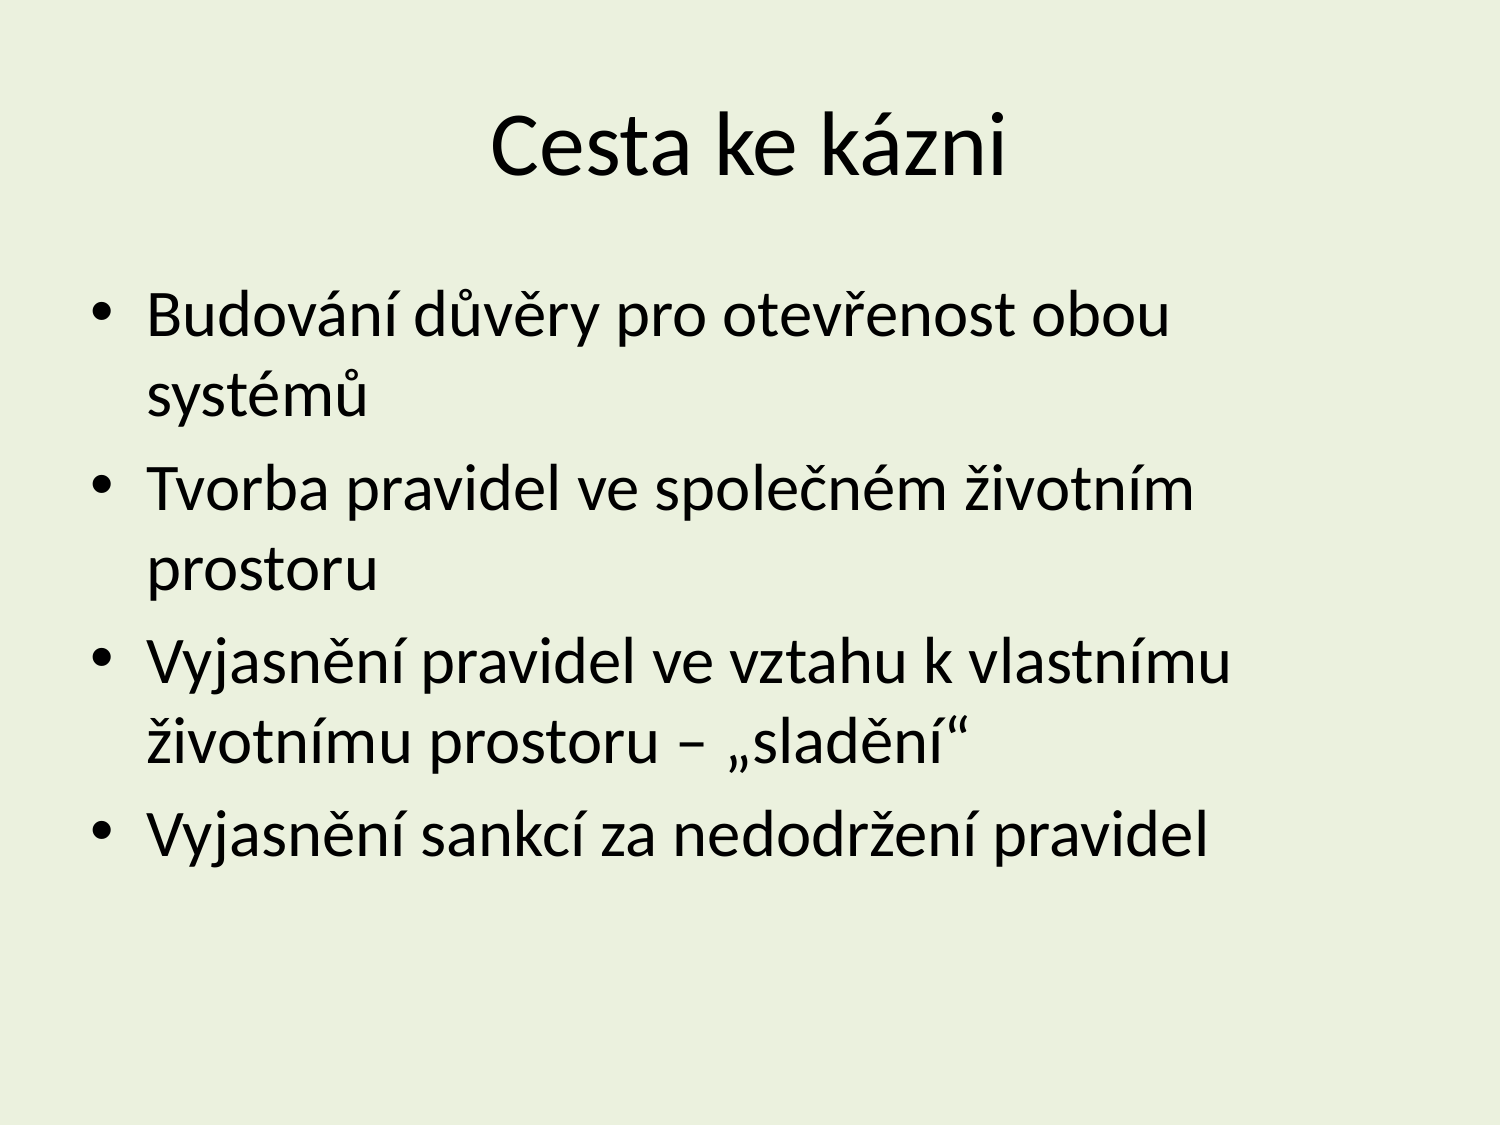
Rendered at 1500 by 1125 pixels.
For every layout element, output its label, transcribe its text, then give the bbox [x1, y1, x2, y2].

title Cesta ke kázni [75, 45, 1425, 233]
list Budování důvěry pro otevřenost obou systémů Tvorba pravidel ve společném životním prostoru Vyjasnění pravidel ve vztahu k vlastnímu životnímu prostoru – „sladění“ Vyjasnění sankcí za nedodržení pravidel [75, 262, 1425, 1005]
